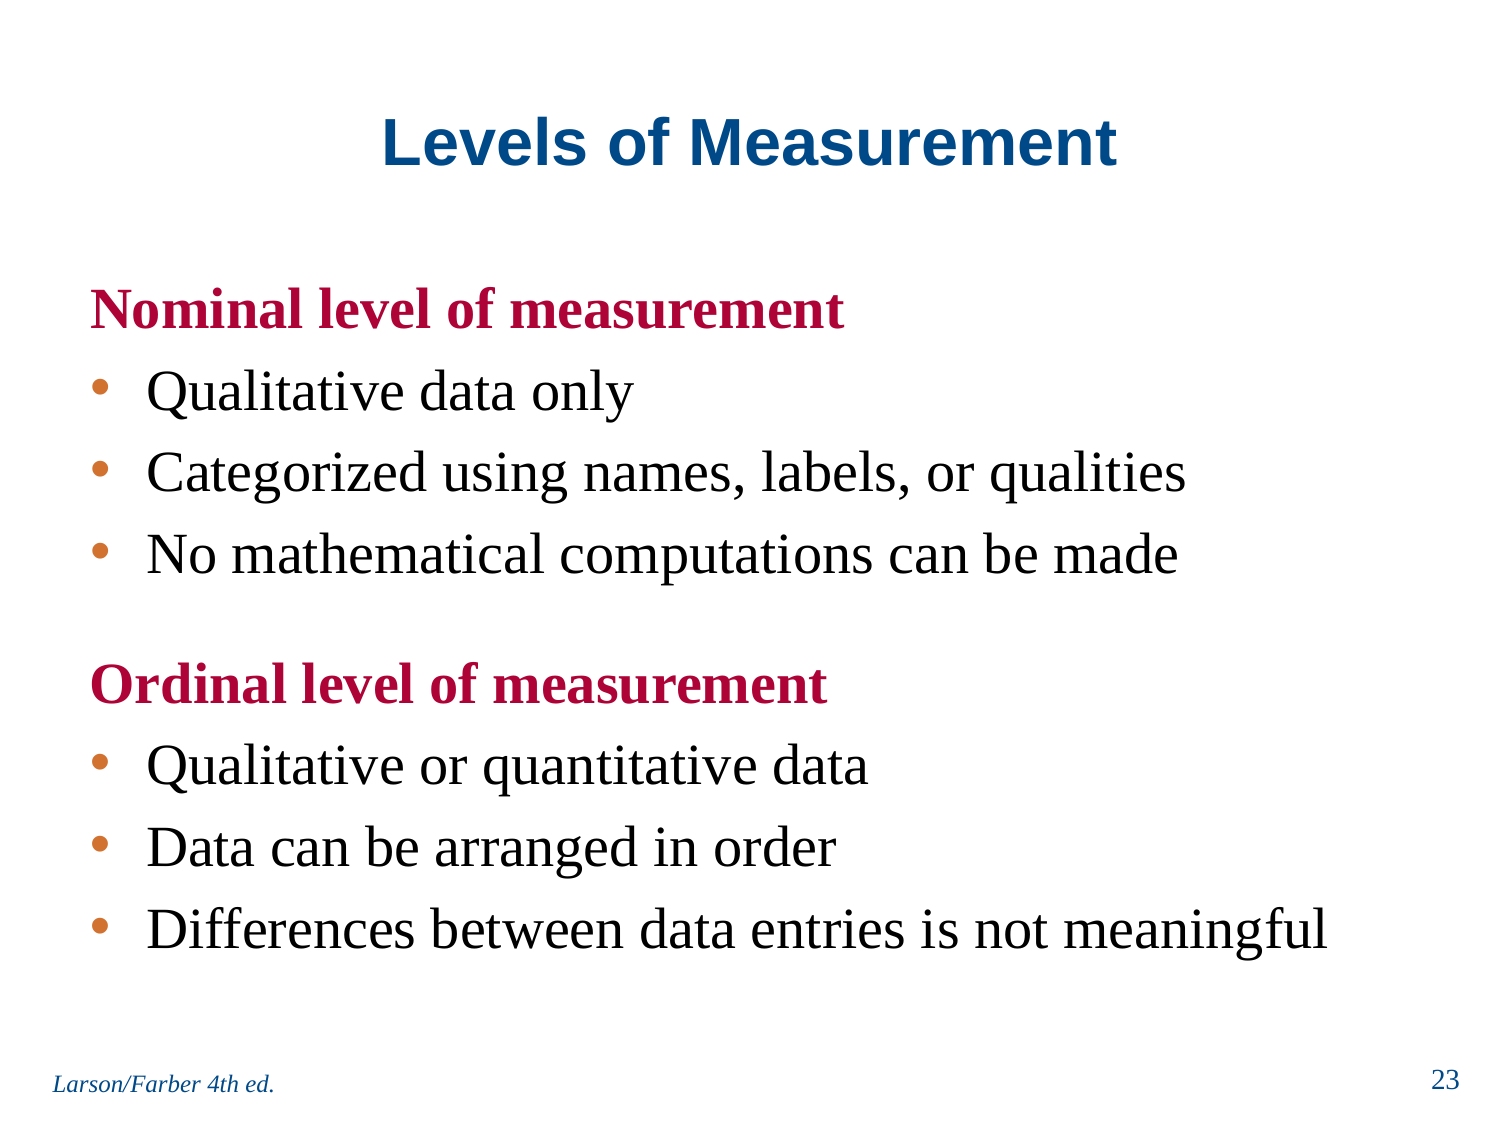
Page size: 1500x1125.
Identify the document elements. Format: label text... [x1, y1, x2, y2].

footer Larson/Farber 4th ed. [37, 1052, 513, 1113]
title Levels of Measurement [74, 44, 1426, 233]
slide_number 23 [1125, 1052, 1475, 1113]
text_box Ordinal level of measurement Qualitative or quantitative data Data can be arranged in order Differences between data entries is not meaningful [74, 637, 1425, 1000]
list Nominal level of measurement Qualitative data only Categorized using names, labels, or qualities No mathematical computations can be made [74, 262, 1426, 626]
